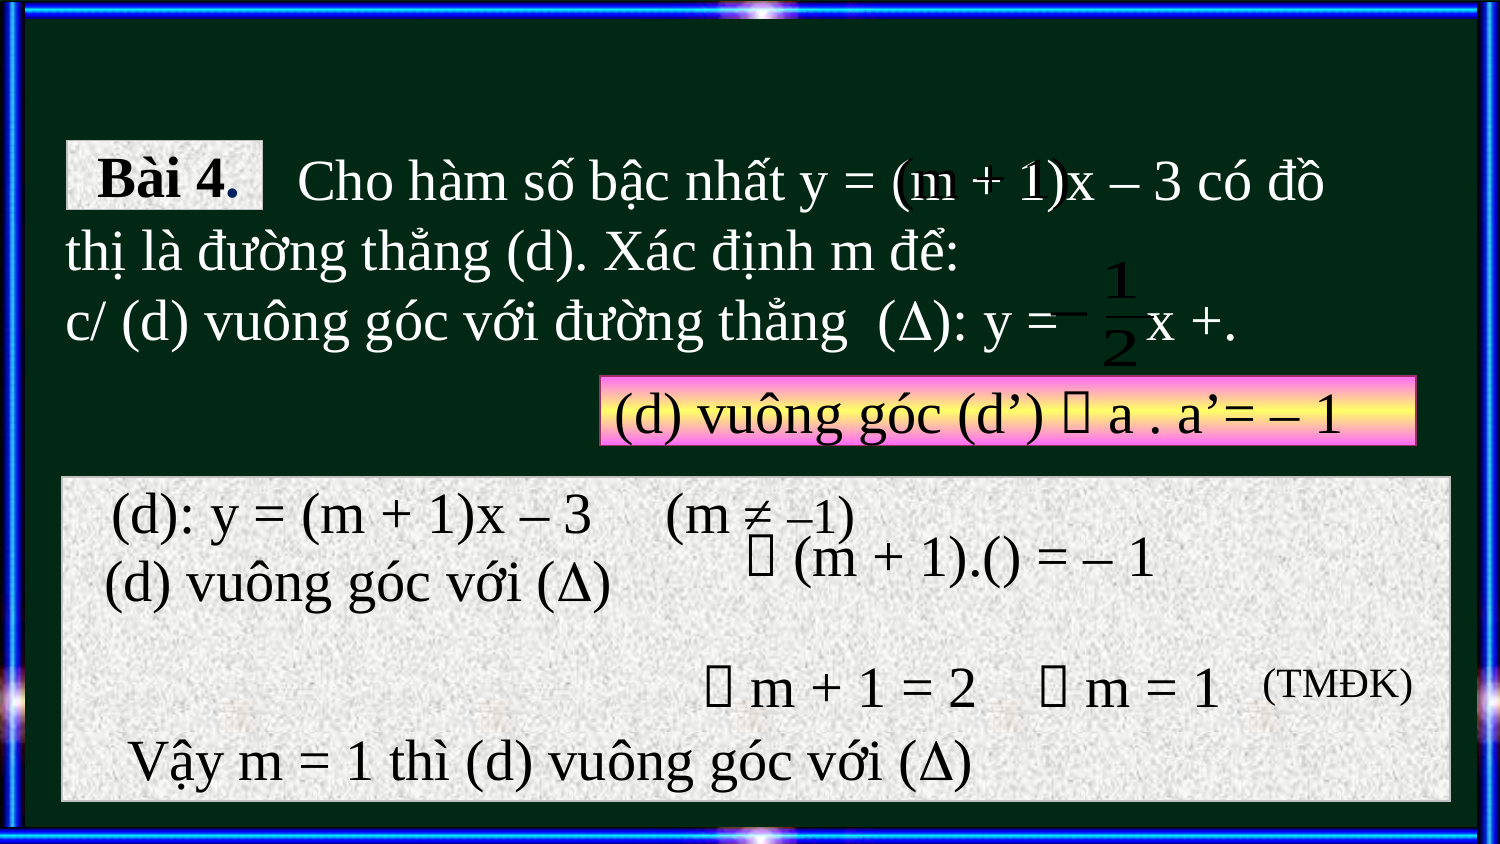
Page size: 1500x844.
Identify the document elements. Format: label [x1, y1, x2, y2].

text_box [49, 134, 1392, 381]
text_box [0, 0, 1500, 844]
text_box [599, 367, 1426, 454]
